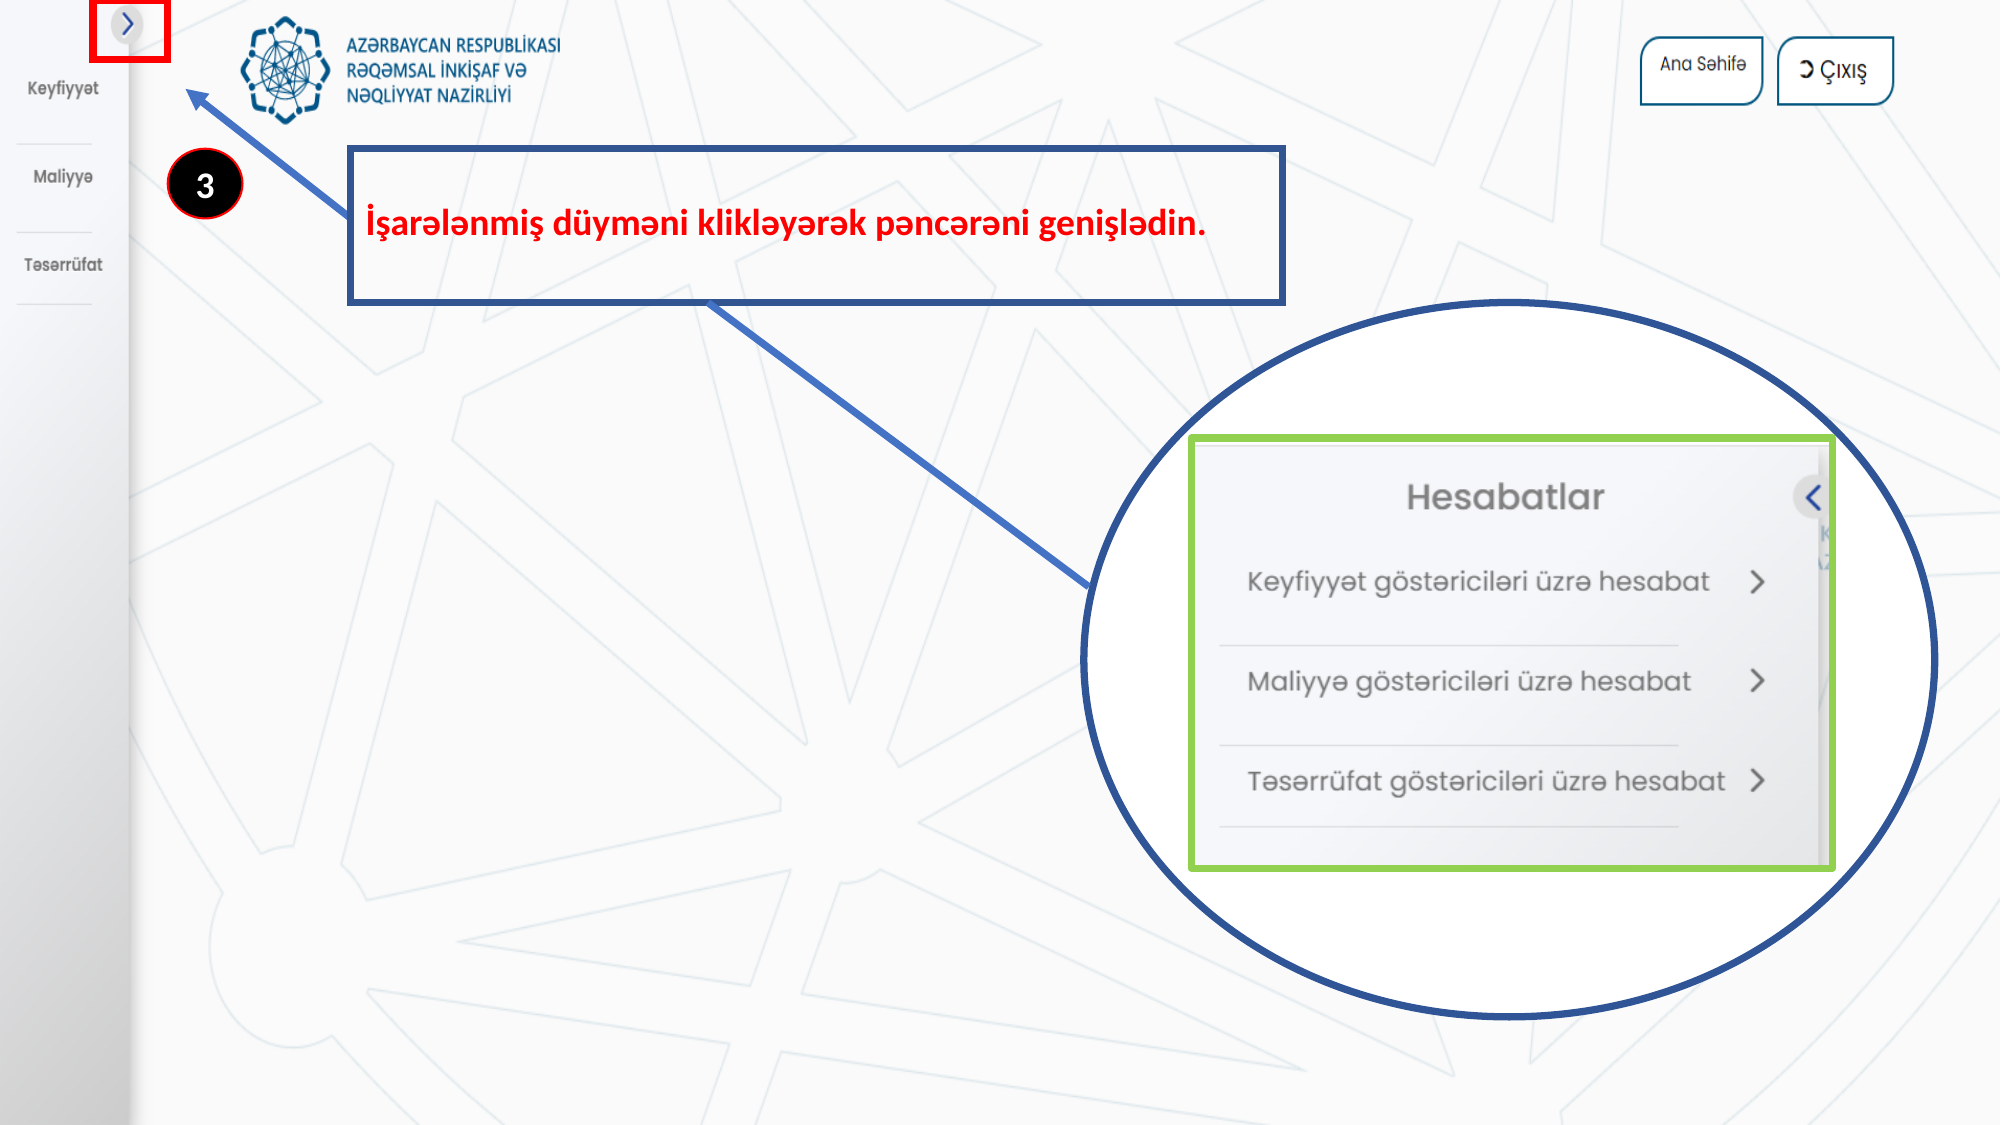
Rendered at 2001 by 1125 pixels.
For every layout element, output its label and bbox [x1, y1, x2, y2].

text_box [185, 88, 351, 219]
list [0, 0, 2000, 1125]
text_box [707, 302, 1089, 587]
picture [1194, 441, 1829, 865]
